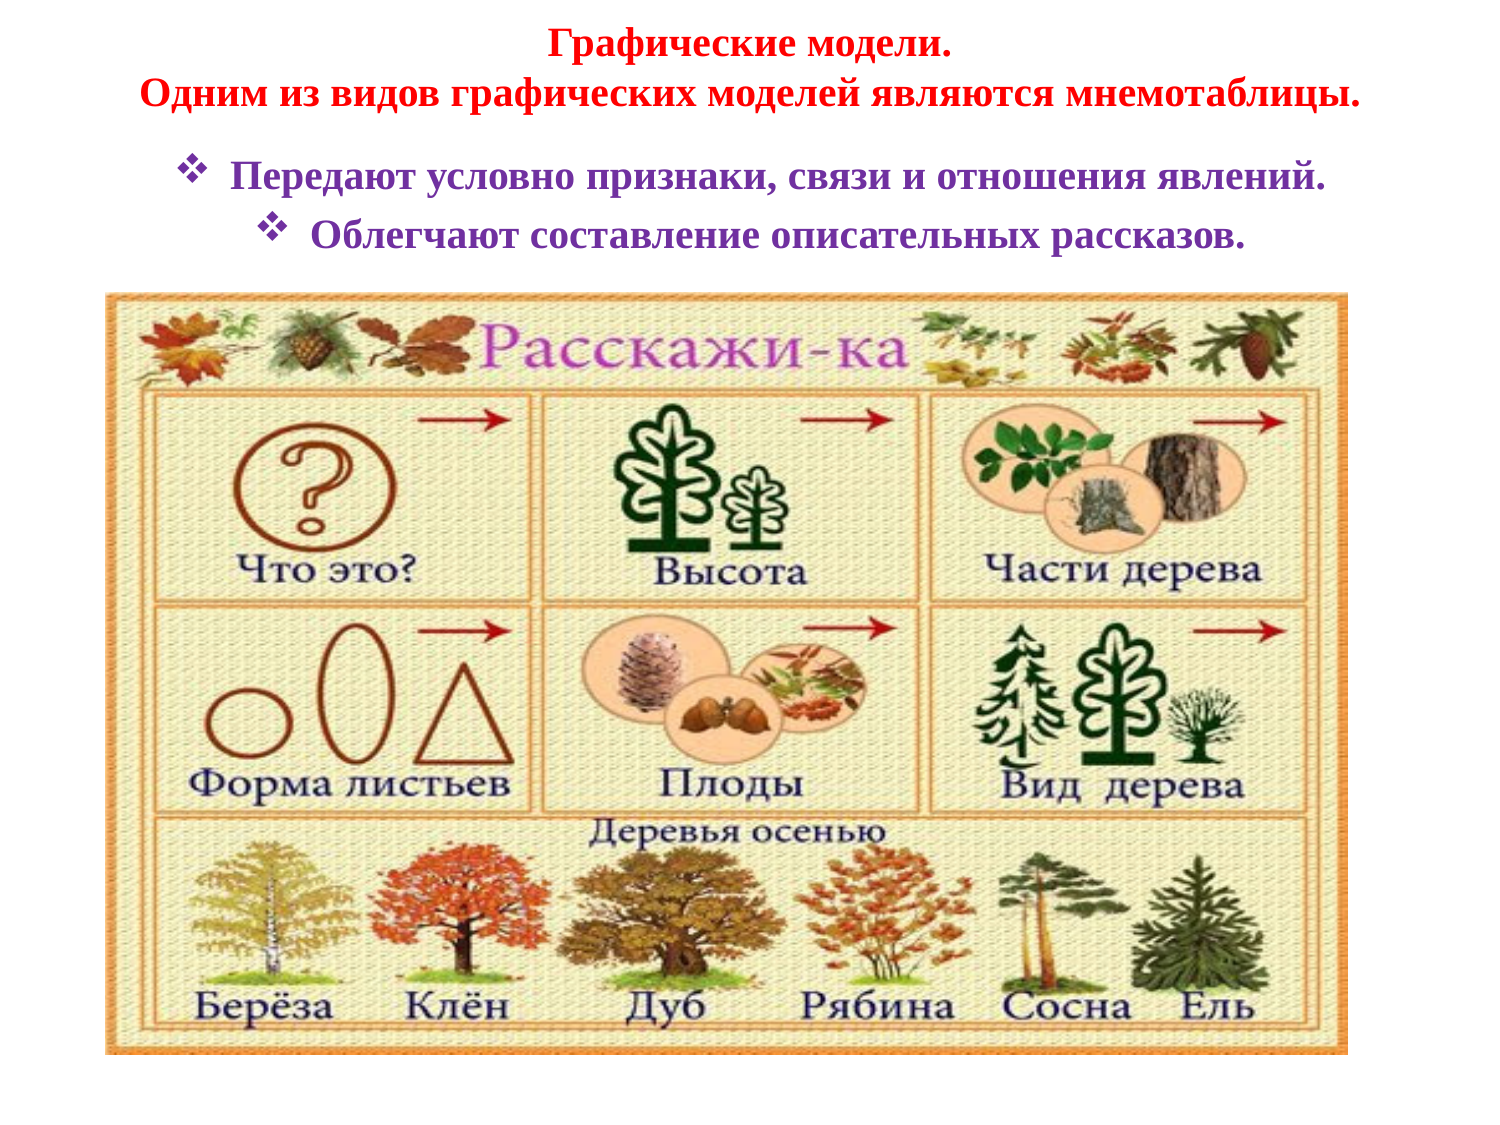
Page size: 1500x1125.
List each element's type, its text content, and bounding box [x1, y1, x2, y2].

title Графические модели. Одним из видов графических моделей являются мнемотаблицы. [75, 0, 1425, 129]
picture [105, 292, 1348, 1055]
list Передают условно признаки, связи и отношения явлений. Облегчают составление описательных рассказов. [75, 140, 1425, 1005]
